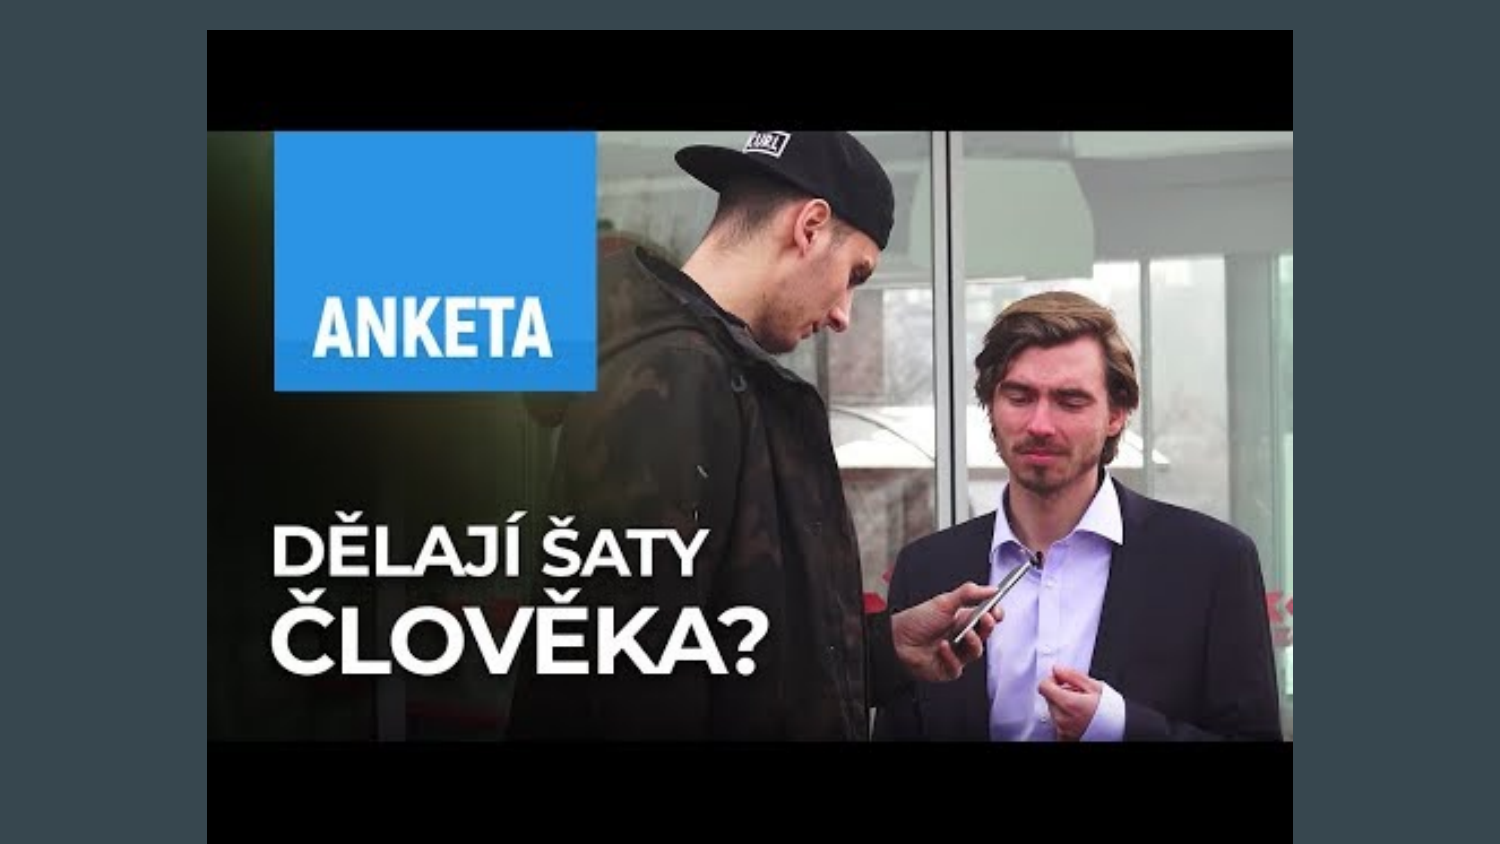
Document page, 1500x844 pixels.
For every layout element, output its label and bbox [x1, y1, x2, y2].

picture [207, 30, 1293, 844]
